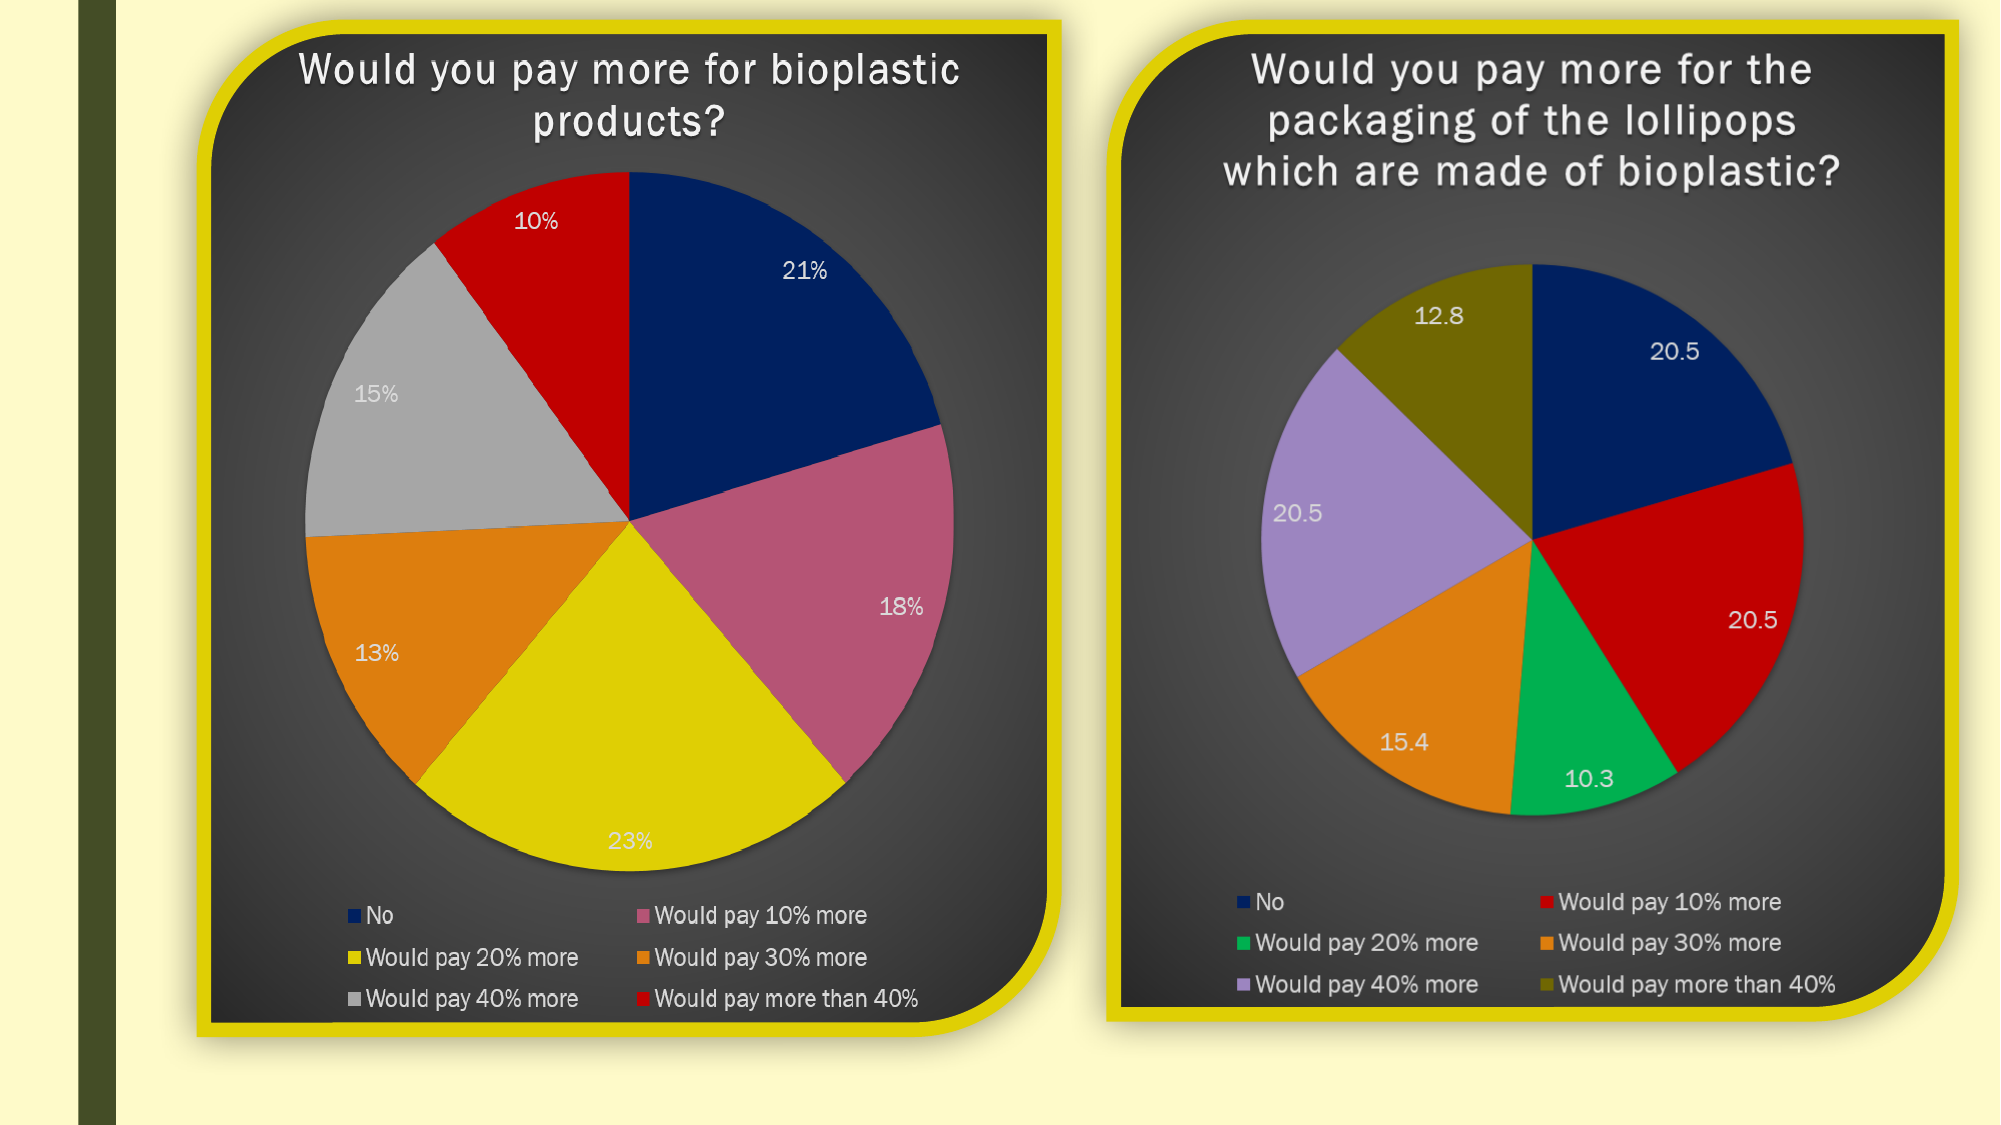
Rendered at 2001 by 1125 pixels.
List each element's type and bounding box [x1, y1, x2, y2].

picture [1113, 26, 1952, 1015]
list [203, 26, 1055, 1030]
